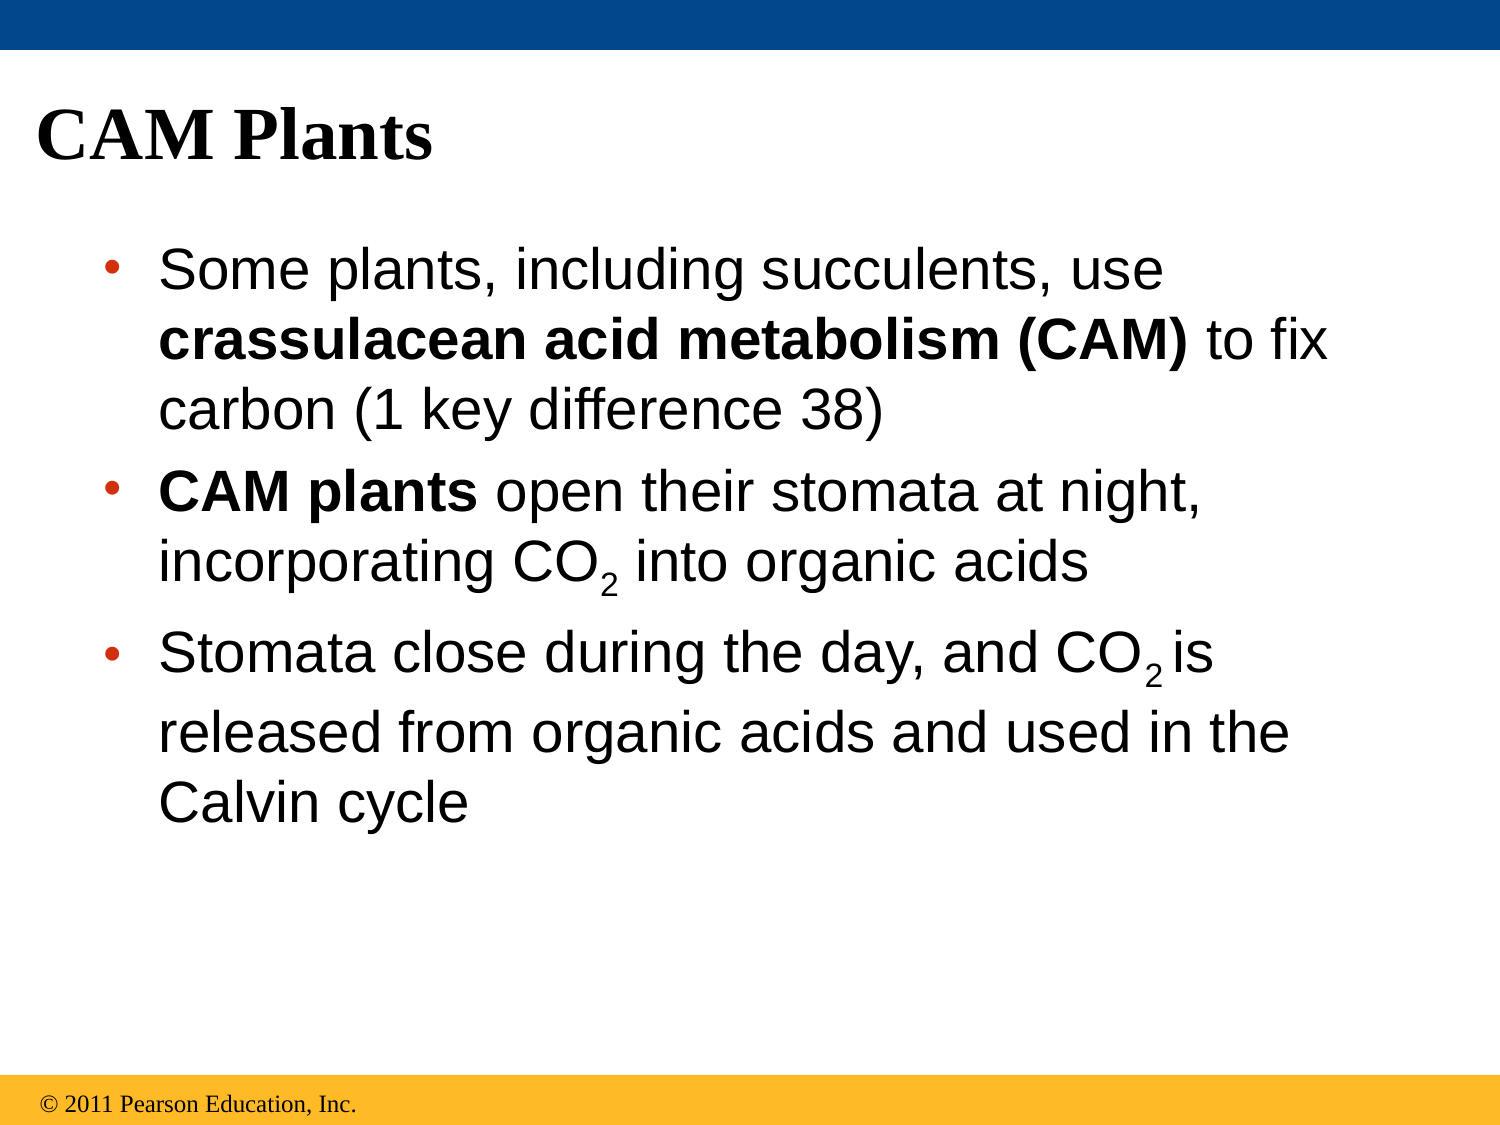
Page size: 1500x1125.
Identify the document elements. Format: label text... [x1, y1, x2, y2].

text_box [0, 0, 1500, 50]
list Some plants, including succulents, use crassulacean acid metabolism (CAM) to fix carbon (1 key difference 38) CAM plants open their stomata at night, incorporating CO2 into organic acids Stomata close during the day, and CO2 is released from organic acids and used in the Calvin cycle [87, 223, 1438, 901]
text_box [0, 1074, 1500, 1125]
title CAM Plants [20, 88, 1422, 172]
